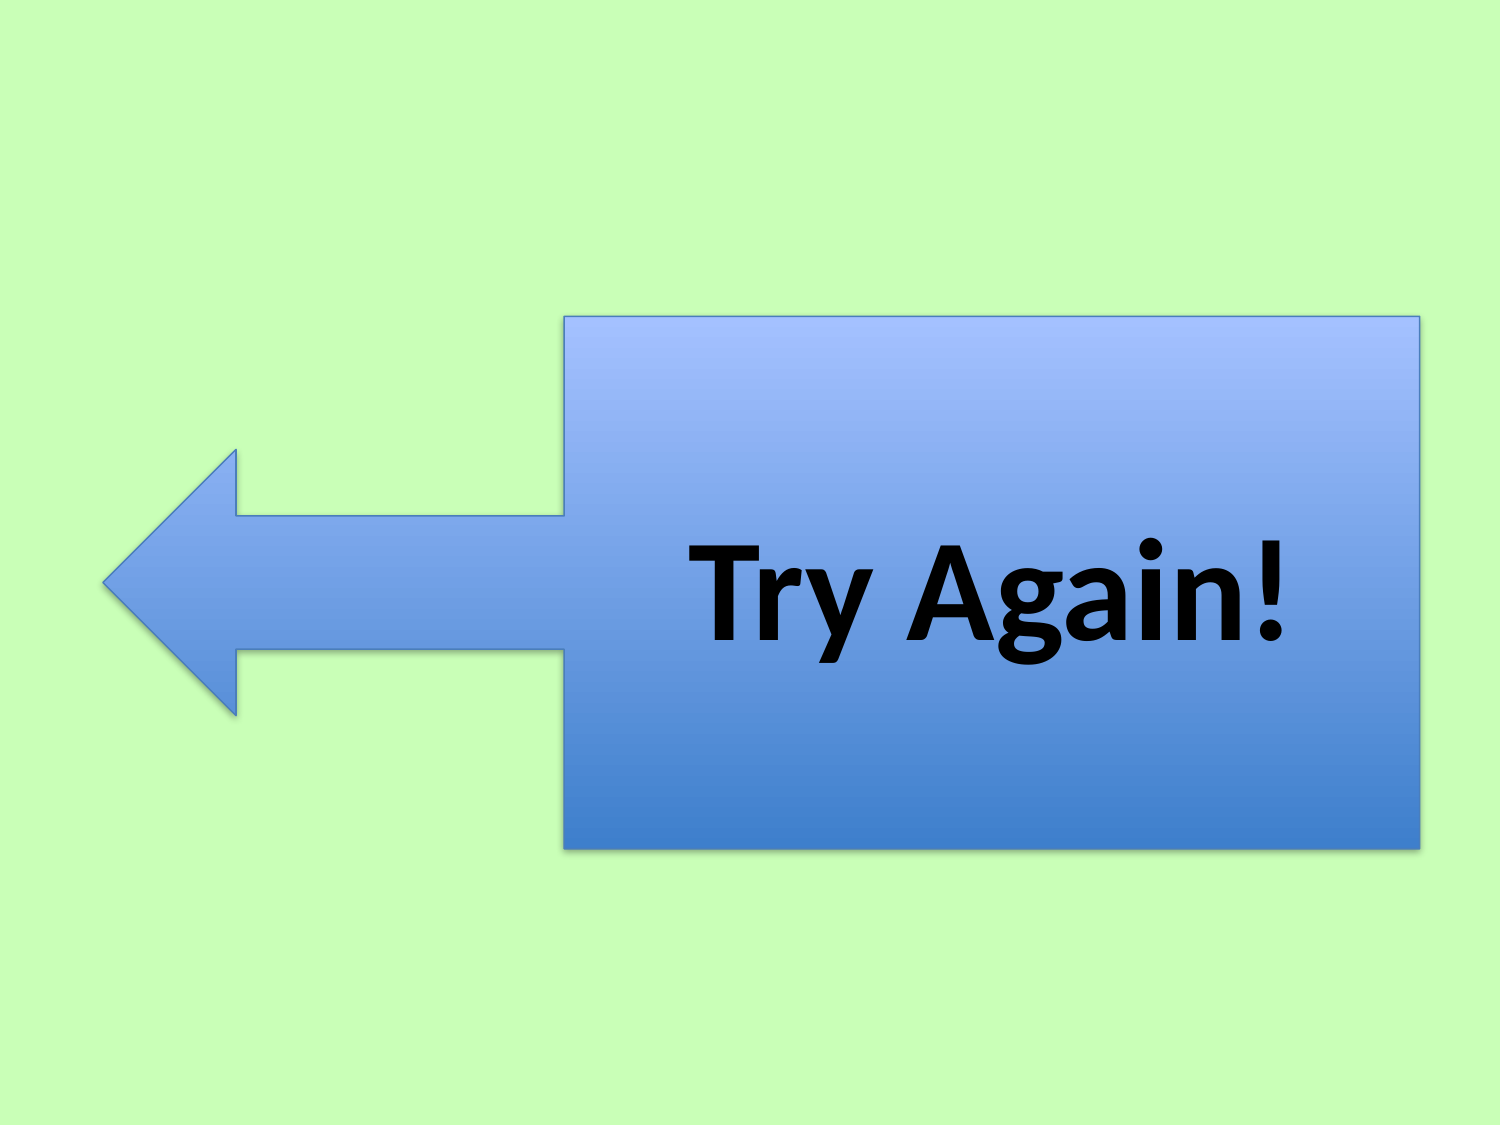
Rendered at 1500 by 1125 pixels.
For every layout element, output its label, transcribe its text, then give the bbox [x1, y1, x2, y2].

text_box Try Again! [102, 315, 1421, 850]
